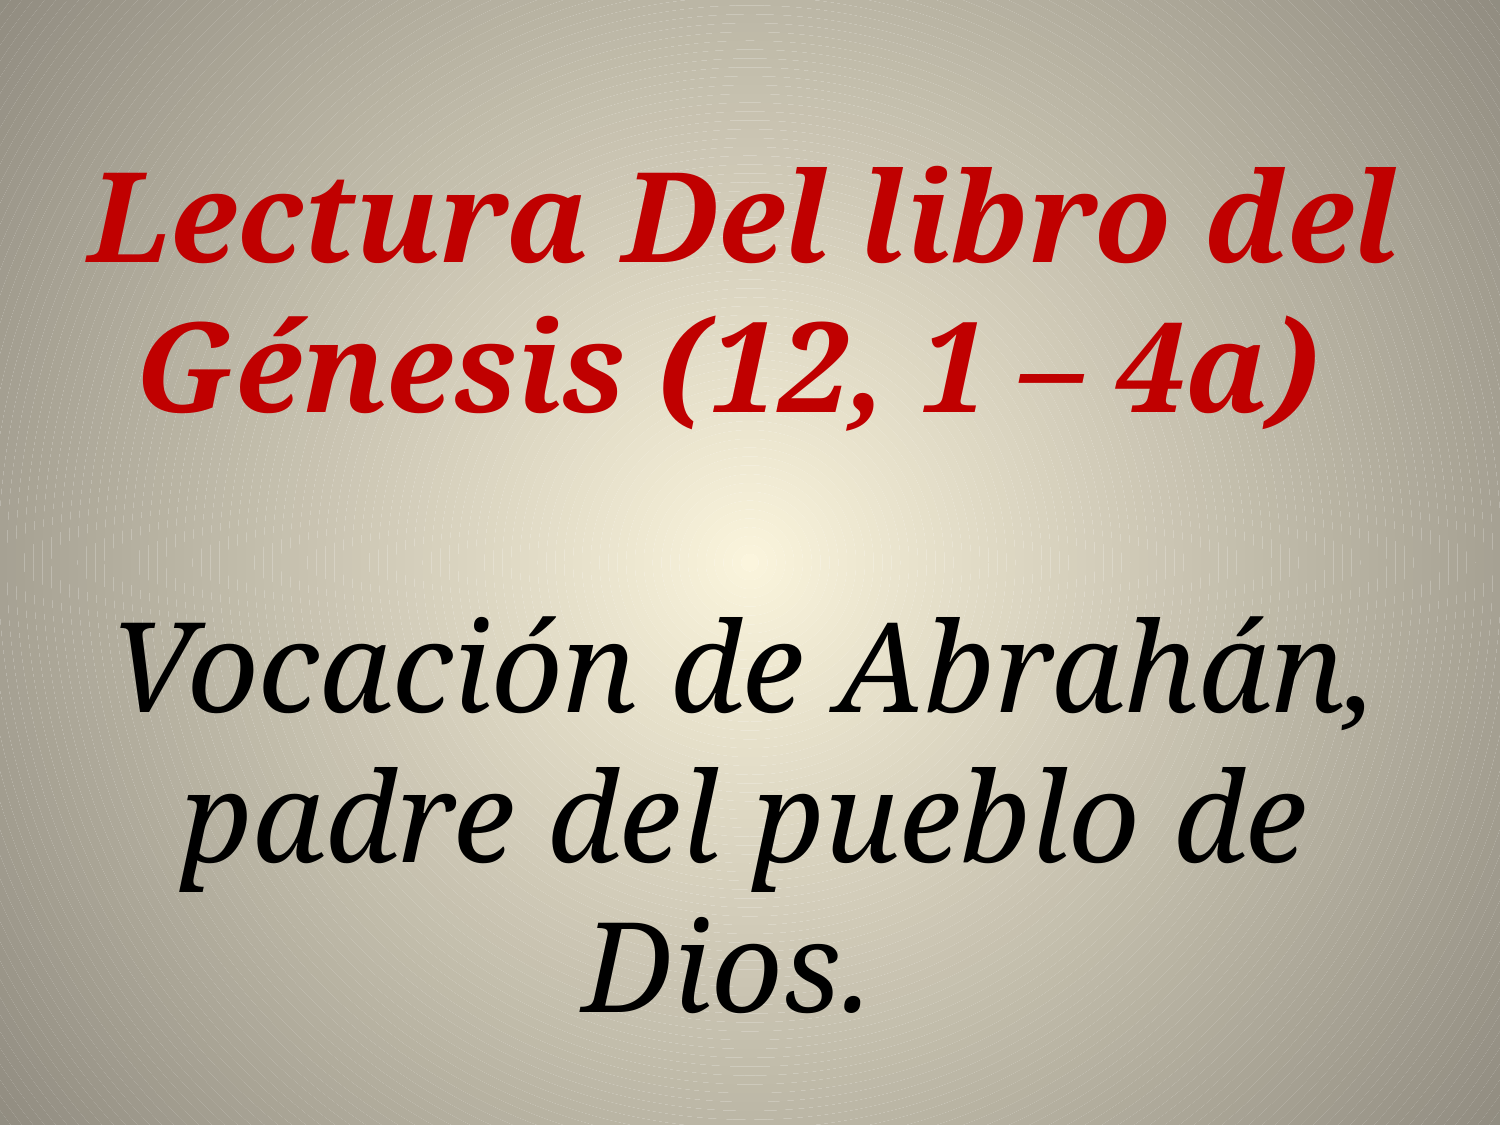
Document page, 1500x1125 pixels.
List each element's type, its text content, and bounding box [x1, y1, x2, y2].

text_box Lectura Del libro del Génesis (12, 1 – 4a) Vocación de Abrahán, padre del pueblo de Dios. [35, 129, 1454, 1045]
text_box [24, 37, 588, 153]
